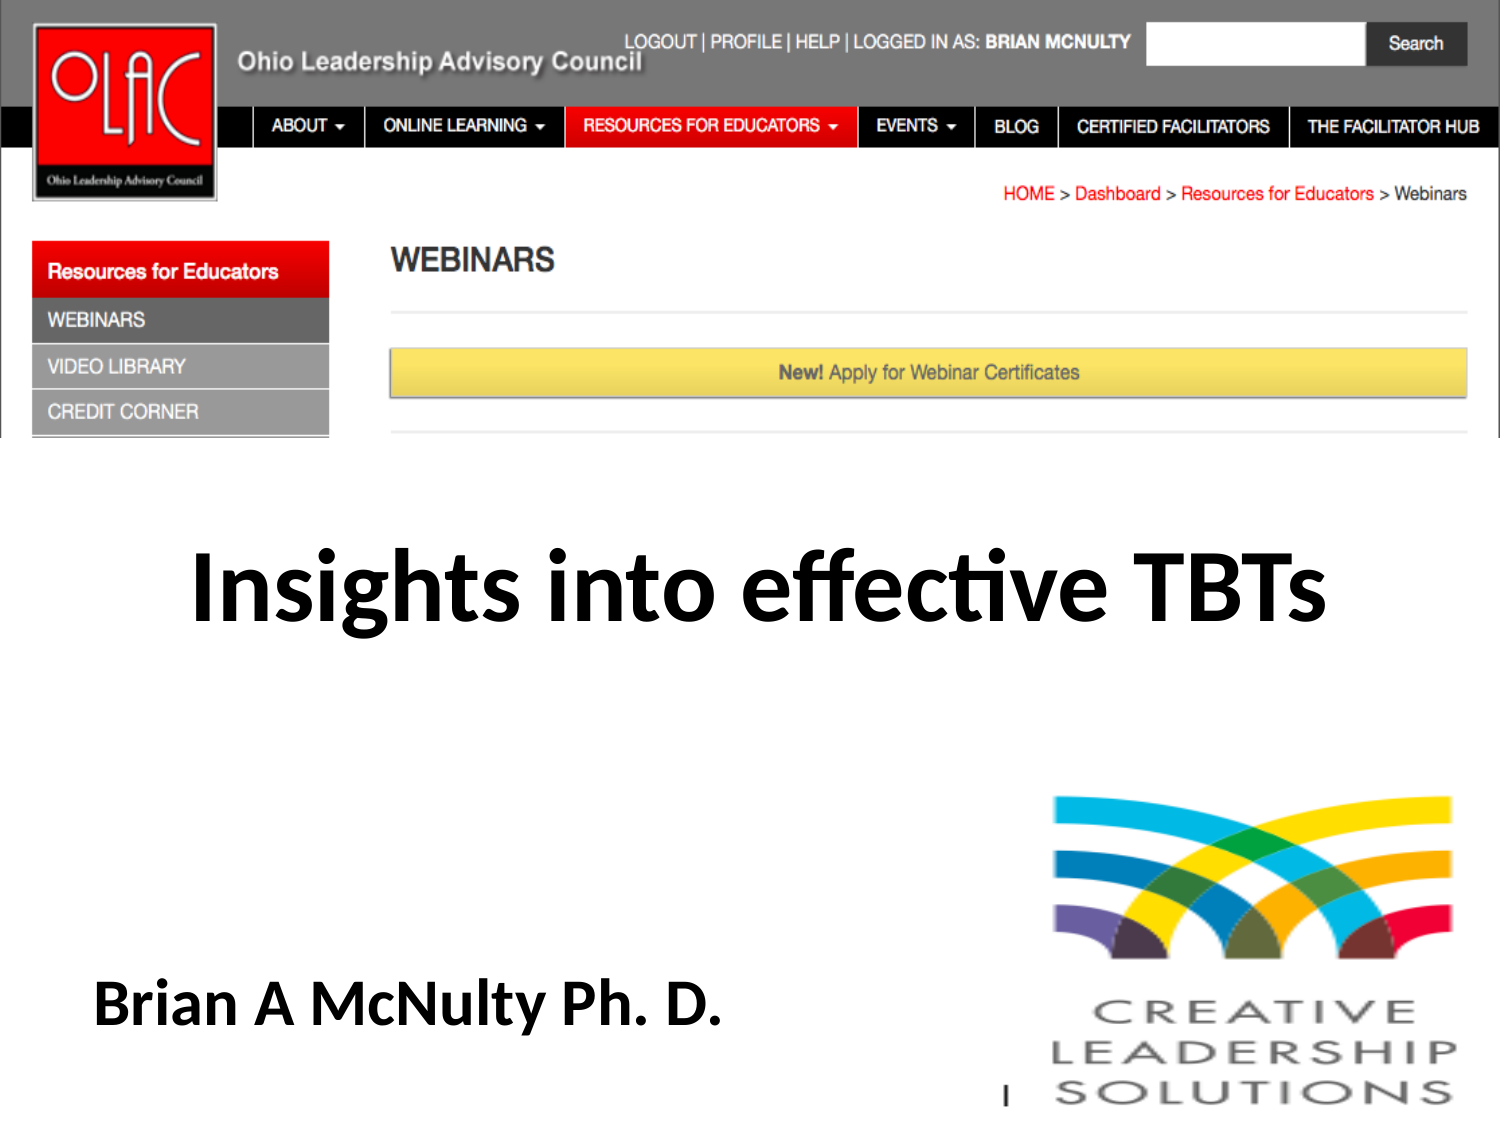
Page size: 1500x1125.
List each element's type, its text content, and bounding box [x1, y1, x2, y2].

text_box [0, 930, 805, 1125]
text_box Insights into effective TBTs [8, 509, 1500, 650]
picture [985, 776, 1500, 1125]
picture [0, 0, 1500, 438]
